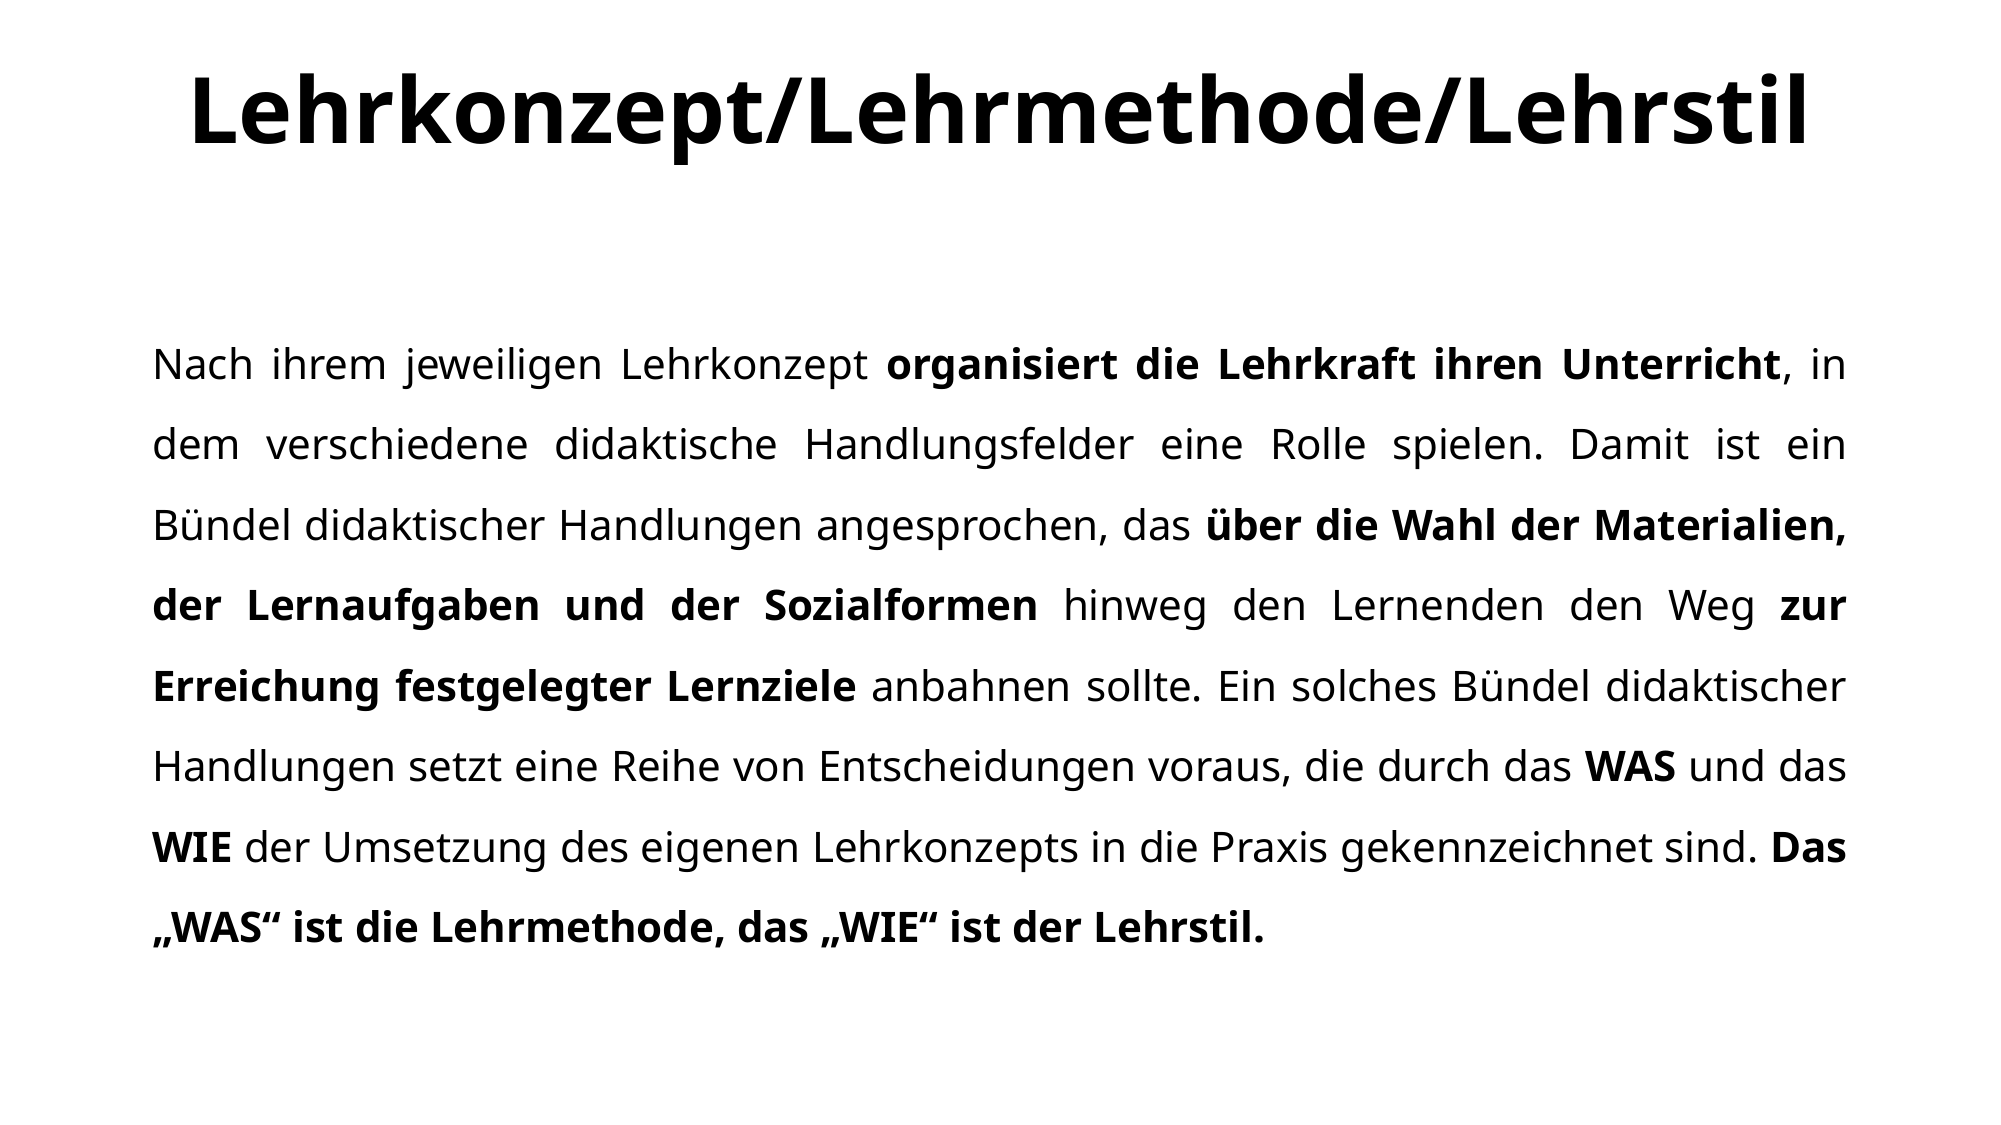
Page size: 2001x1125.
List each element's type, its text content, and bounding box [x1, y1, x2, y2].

list Nach ihrem jeweiligen Lehrkonzept organisiert die Lehrkraft ihren Unterricht, in dem verschiedene didaktische Handlungsfelder eine Rolle spielen. Damit ist ein Bündel didaktischer Handlungen angesprochen, das über die Wahl der Materialien, der Lernaufgaben und der Sozialformen hinweg den Lernenden den Weg zur Erreichung festgelegter Lernziele anbahnen sollte. Ein solches Bündel didaktischer Handlungen setzt eine Reihe von Entscheidungen voraus, die durch das WAS und das WIE der Umsetzung des eigenen Lehrkonzepts in die Praxis gekennzeichnet sind. Das „WAS“ ist die Lehrmethode, das „WIE“ ist der Lehrstil. [137, 299, 1863, 1014]
title Lehrkonzept/Lehrmethode/Lehrstil [137, 59, 1863, 278]
